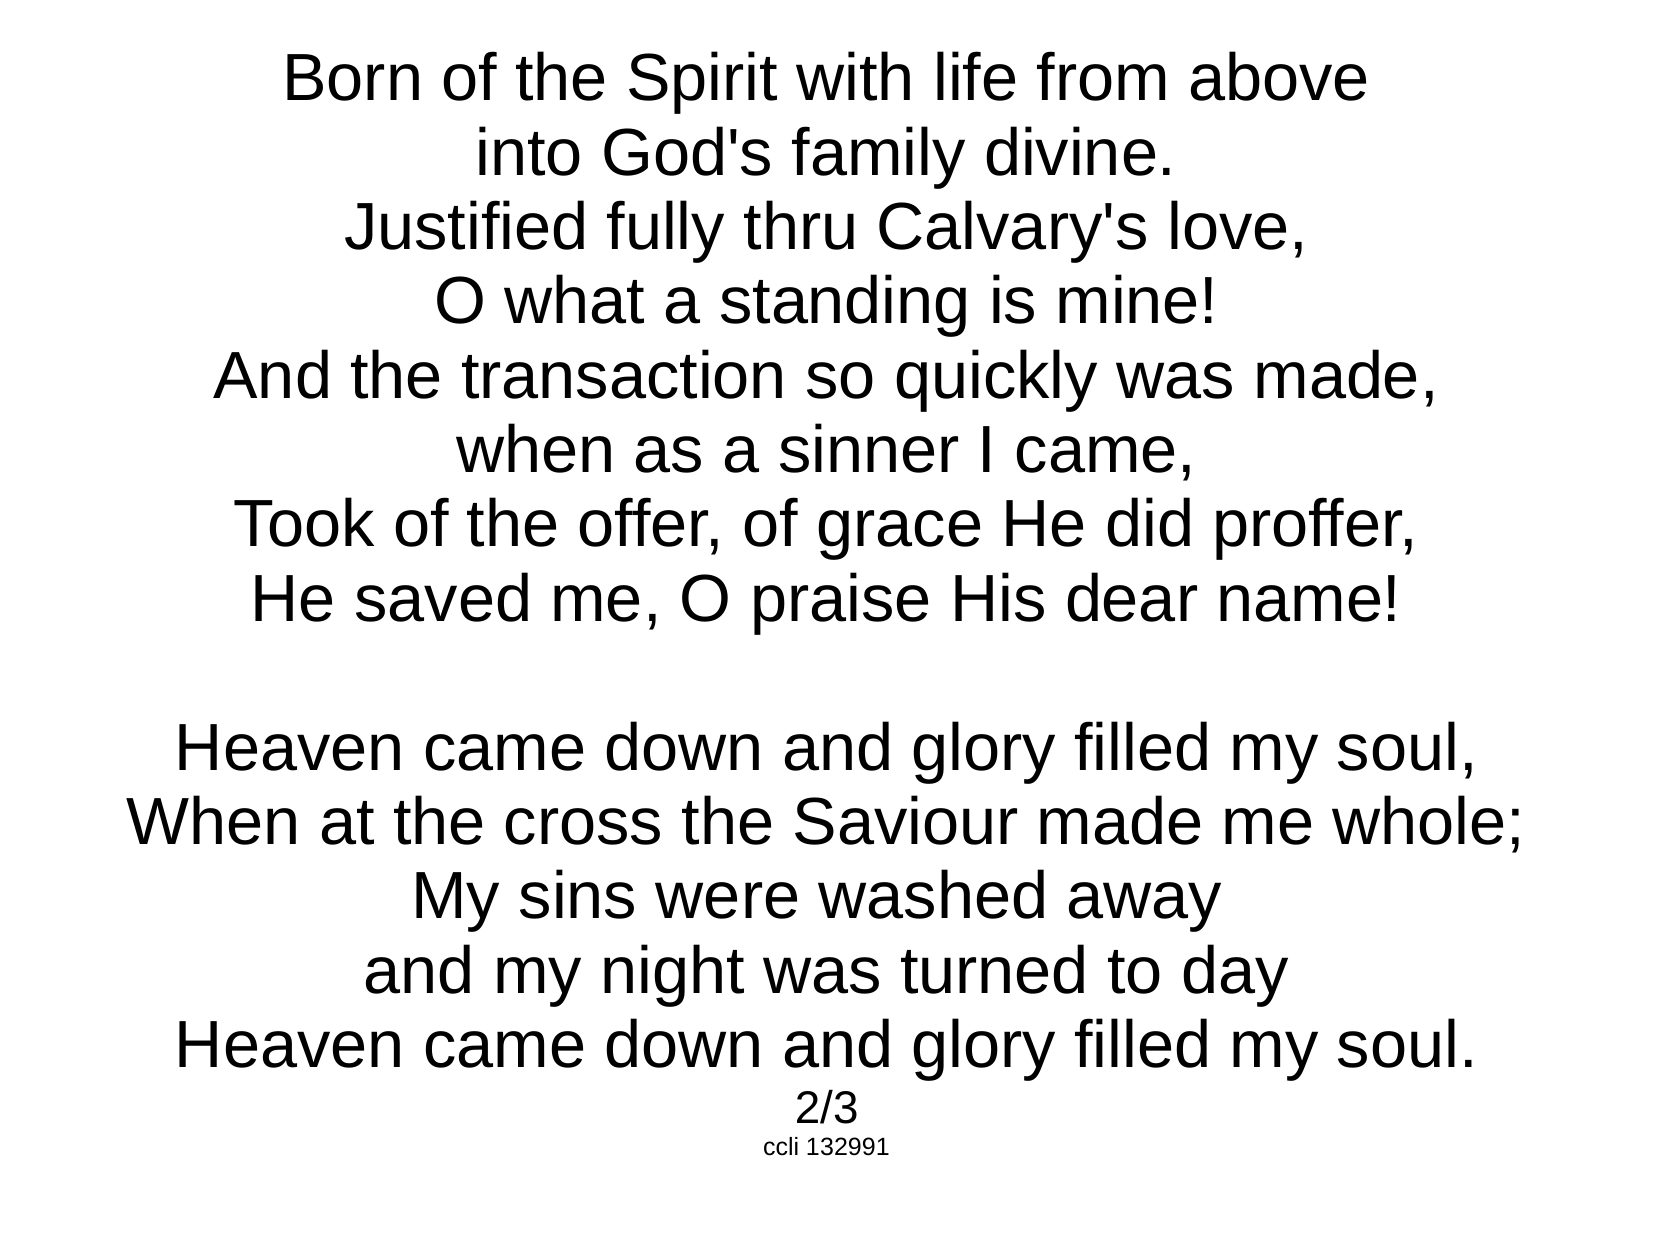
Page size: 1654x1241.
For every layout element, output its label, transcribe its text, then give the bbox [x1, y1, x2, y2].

text_box Born of the Spirit with life from above into God's family divine. Justified fully thru Calvary's love, O what a standing is mine! And the transaction so quickly was made, when as a sinner I came, Took of the offer, of grace He did proffer, He saved me, O praise His dear name! Heaven came down and glory filled my soul, When at the cross the Saviour made me whole; My sins were washed away and my night was turned to day Heaven came down and glory filled my soul. 2/3 ccli 132991 [29, 29, 1624, 1171]
